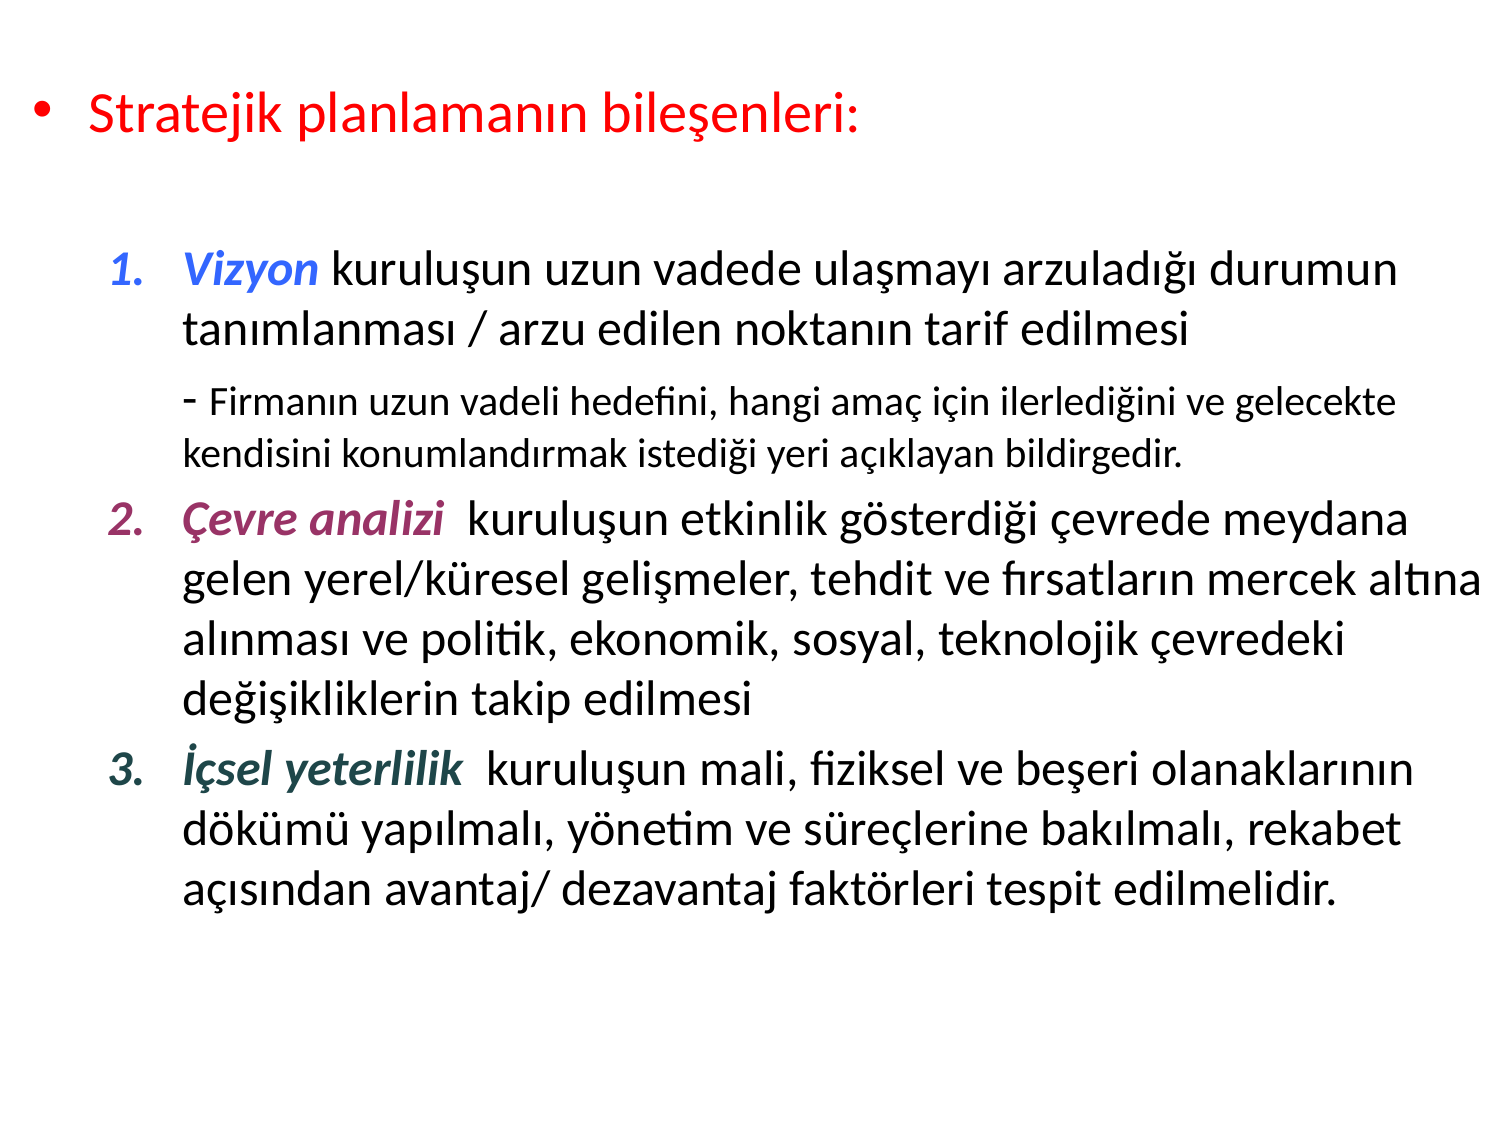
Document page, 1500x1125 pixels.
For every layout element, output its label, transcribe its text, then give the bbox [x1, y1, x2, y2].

list Stratejik planlamanın bileşenleri: Vizyon kuruluşun uzun vadede ulaşmayı arzuladığı durumun tanımlanması / arzu edilen noktanın tarif edilmesi - Firmanın uzun vadeli hedefini, hangi amaç için ilerlediğini ve gelecekte kendisini konumlandırmak istediği yeri açıklayan bildirgedir. Çevre analizi kuruluşun etkinlik gösterdiği çevrede meydana gelen yerel/küresel gelişmeler, tehdit ve fırsatların mercek altına alınması ve politik, ekonomik, sosyal, teknolojik çevredeki değişikliklerin takip edilmesi İçsel yeterlilik kuruluşun mali, fiziksel ve beşeri olanaklarının dökümü yapılmalı, yönetim ve süreçlerine bakılmalı, rekabet açısından avantaj/ dezavantaj faktörleri tespit edilmelidir. [17, 66, 1500, 1071]
